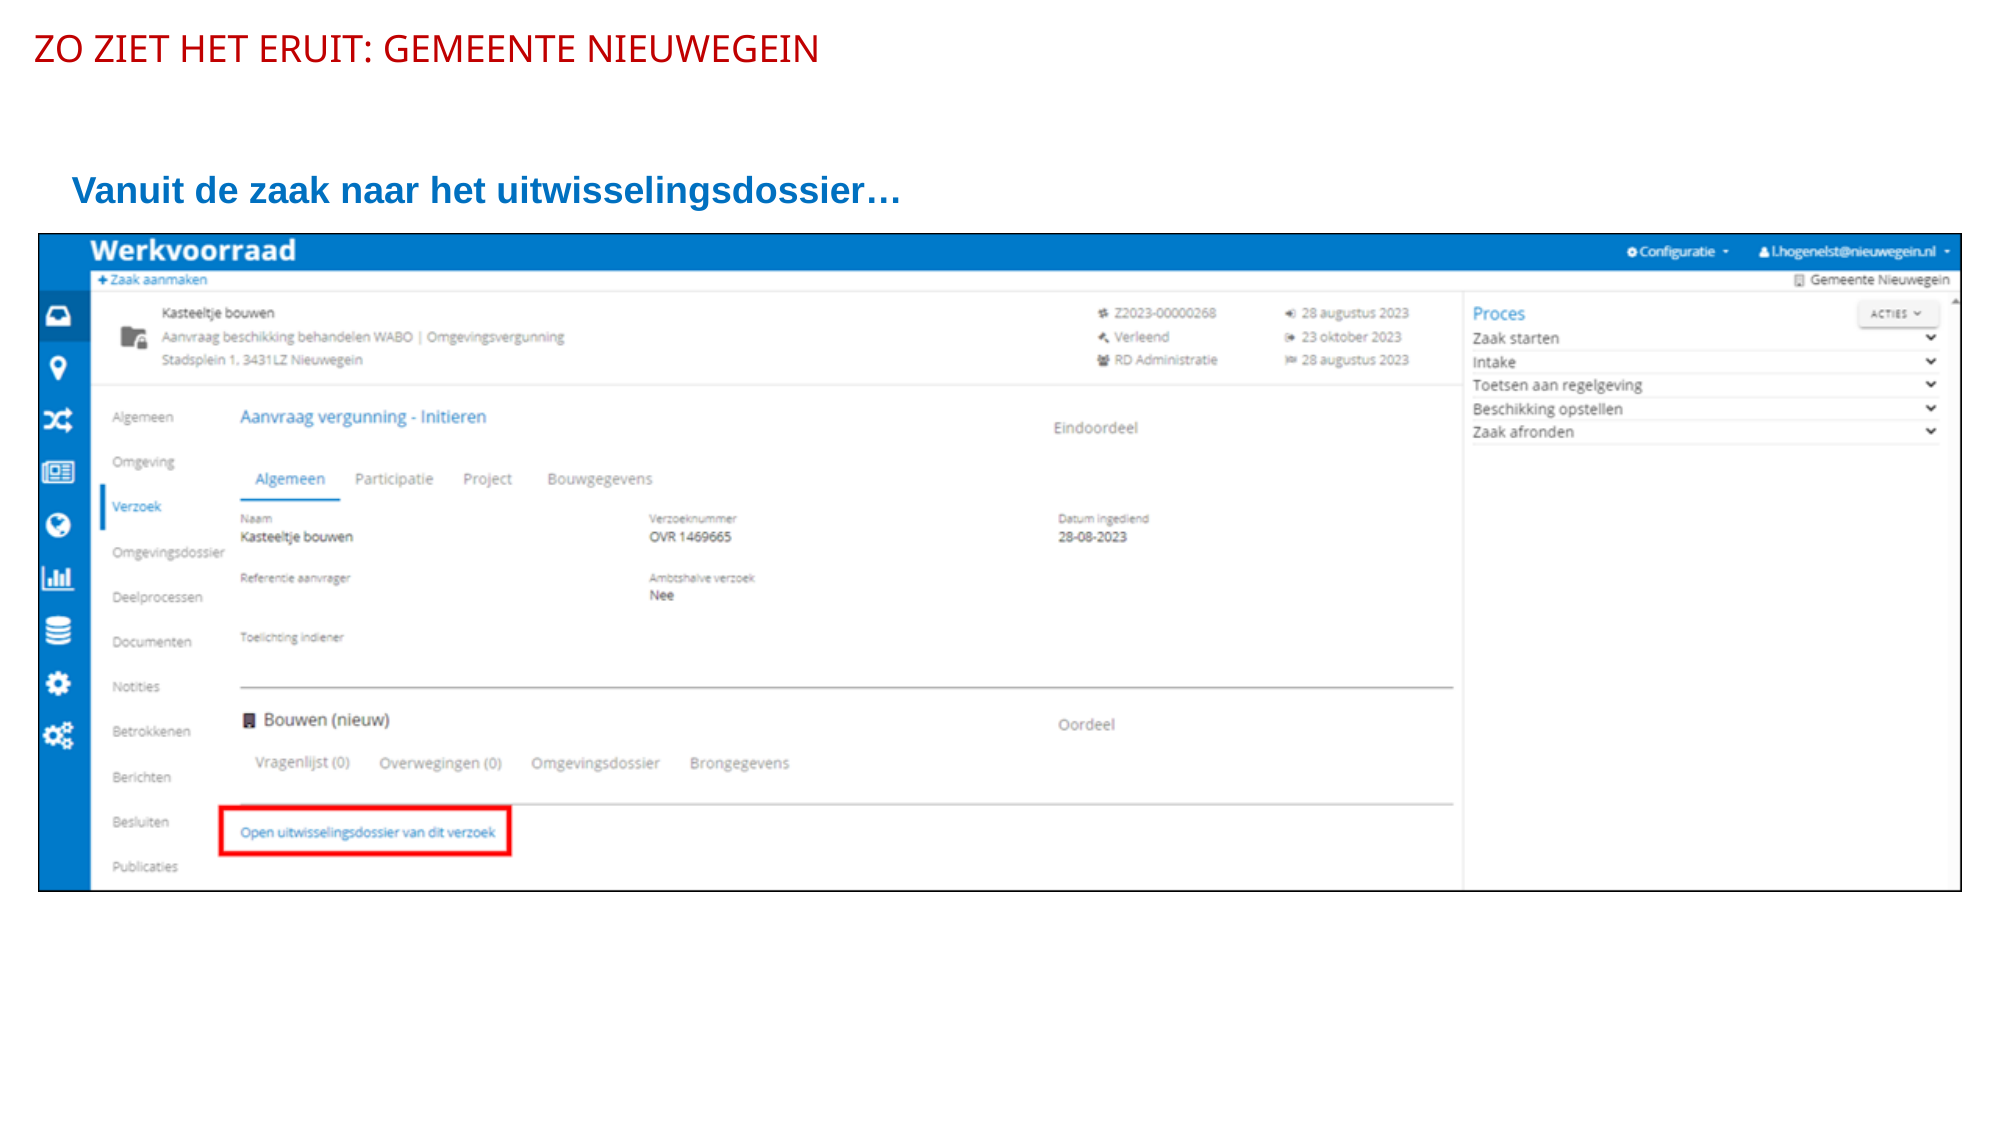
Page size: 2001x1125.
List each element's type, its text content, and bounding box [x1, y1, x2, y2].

text_box ZO ZIET HET ERUIT: GEMEENTE NIEUWEGEIN [19, 17, 1300, 78]
picture [38, 233, 1962, 892]
text_box Vanuit de zaak naar het uitwisselingsdossier… [56, 158, 1338, 219]
